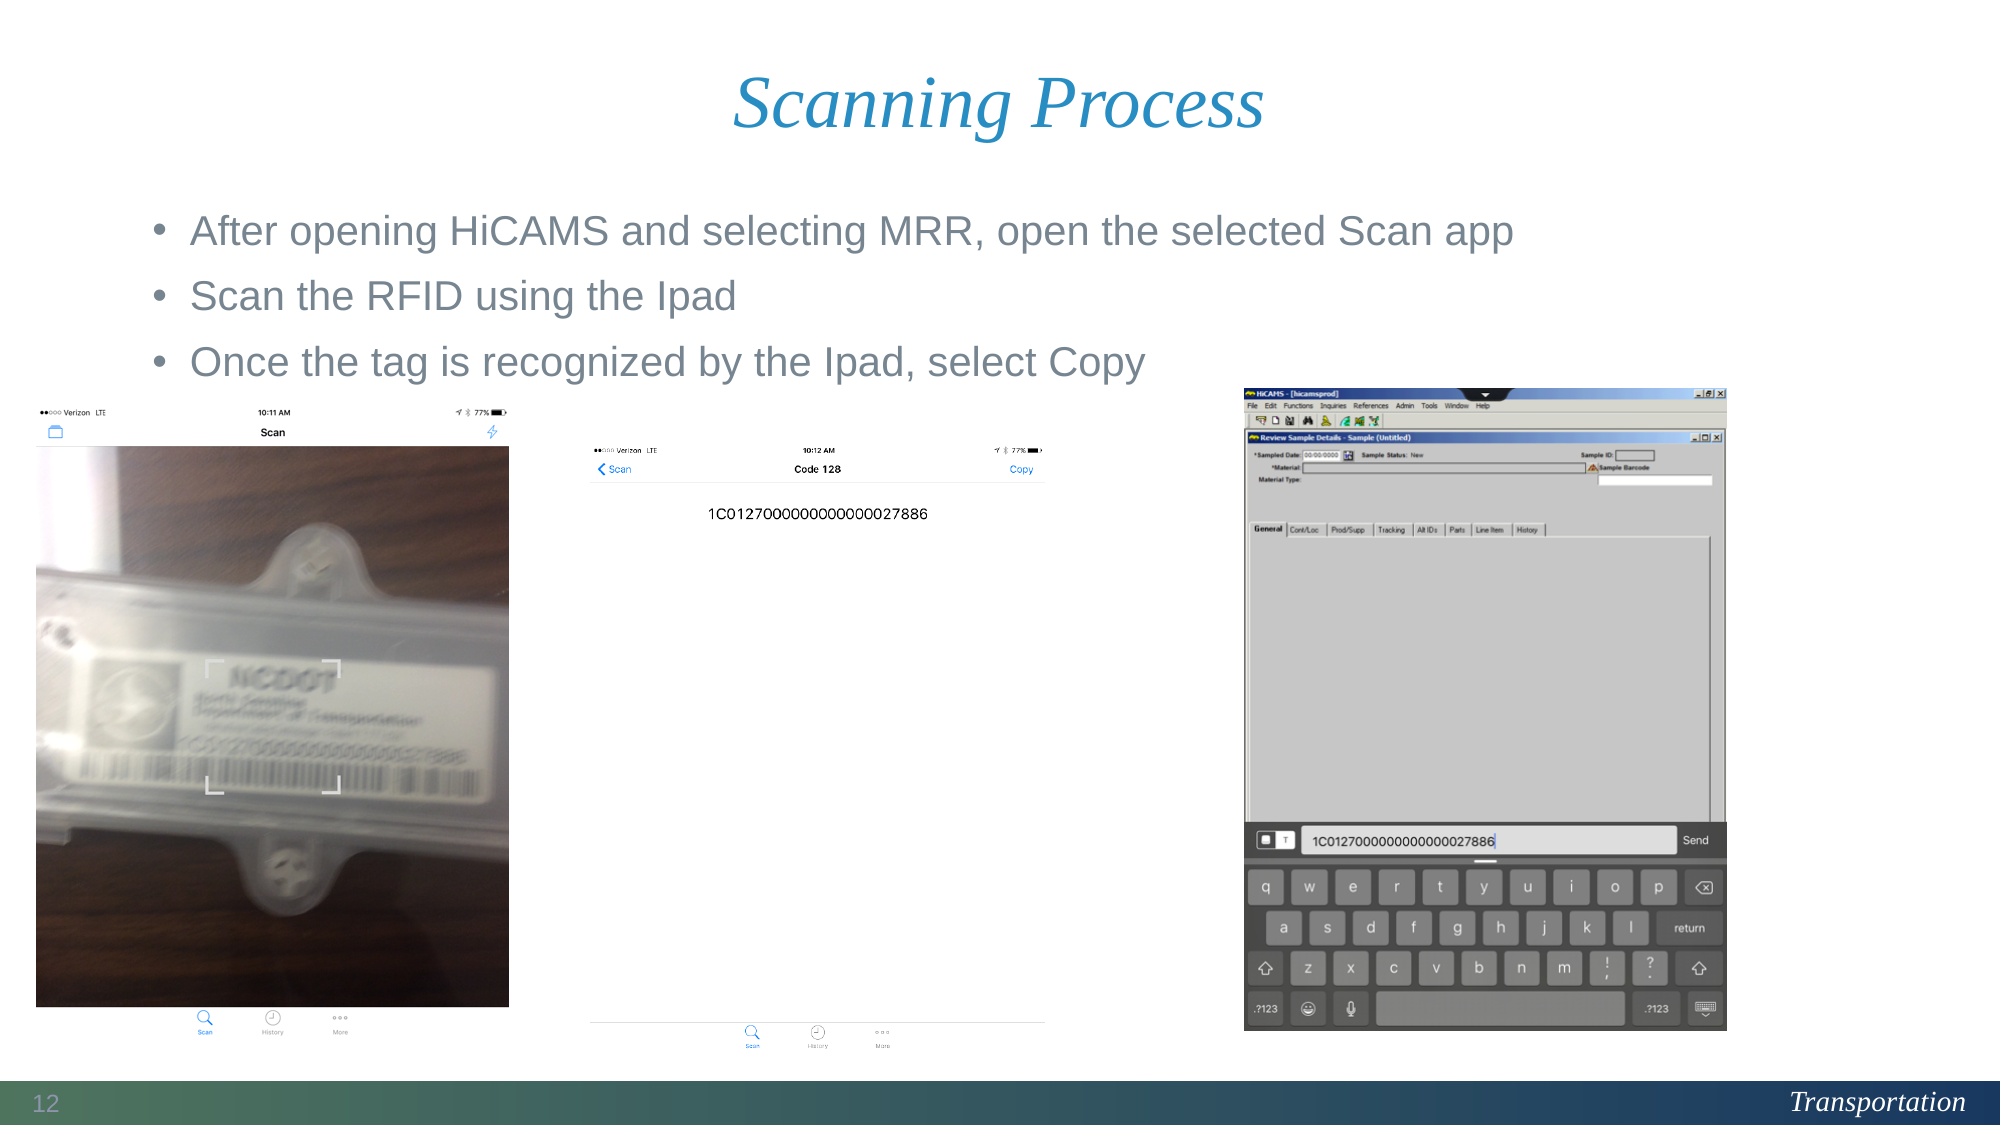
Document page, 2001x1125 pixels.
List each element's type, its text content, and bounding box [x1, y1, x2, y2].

list After opening HiCAMS and selecting MRR, open the selected Scan app Scan the RFID using the Ipad Once the tag is recognized by the Ipad, select Copy [137, 201, 1863, 1025]
picture [590, 444, 1045, 1051]
picture [1244, 388, 1727, 1031]
picture [36, 406, 509, 1037]
title Scanning Process [137, 16, 1863, 191]
slide_number 12 [17, 1091, 468, 1114]
